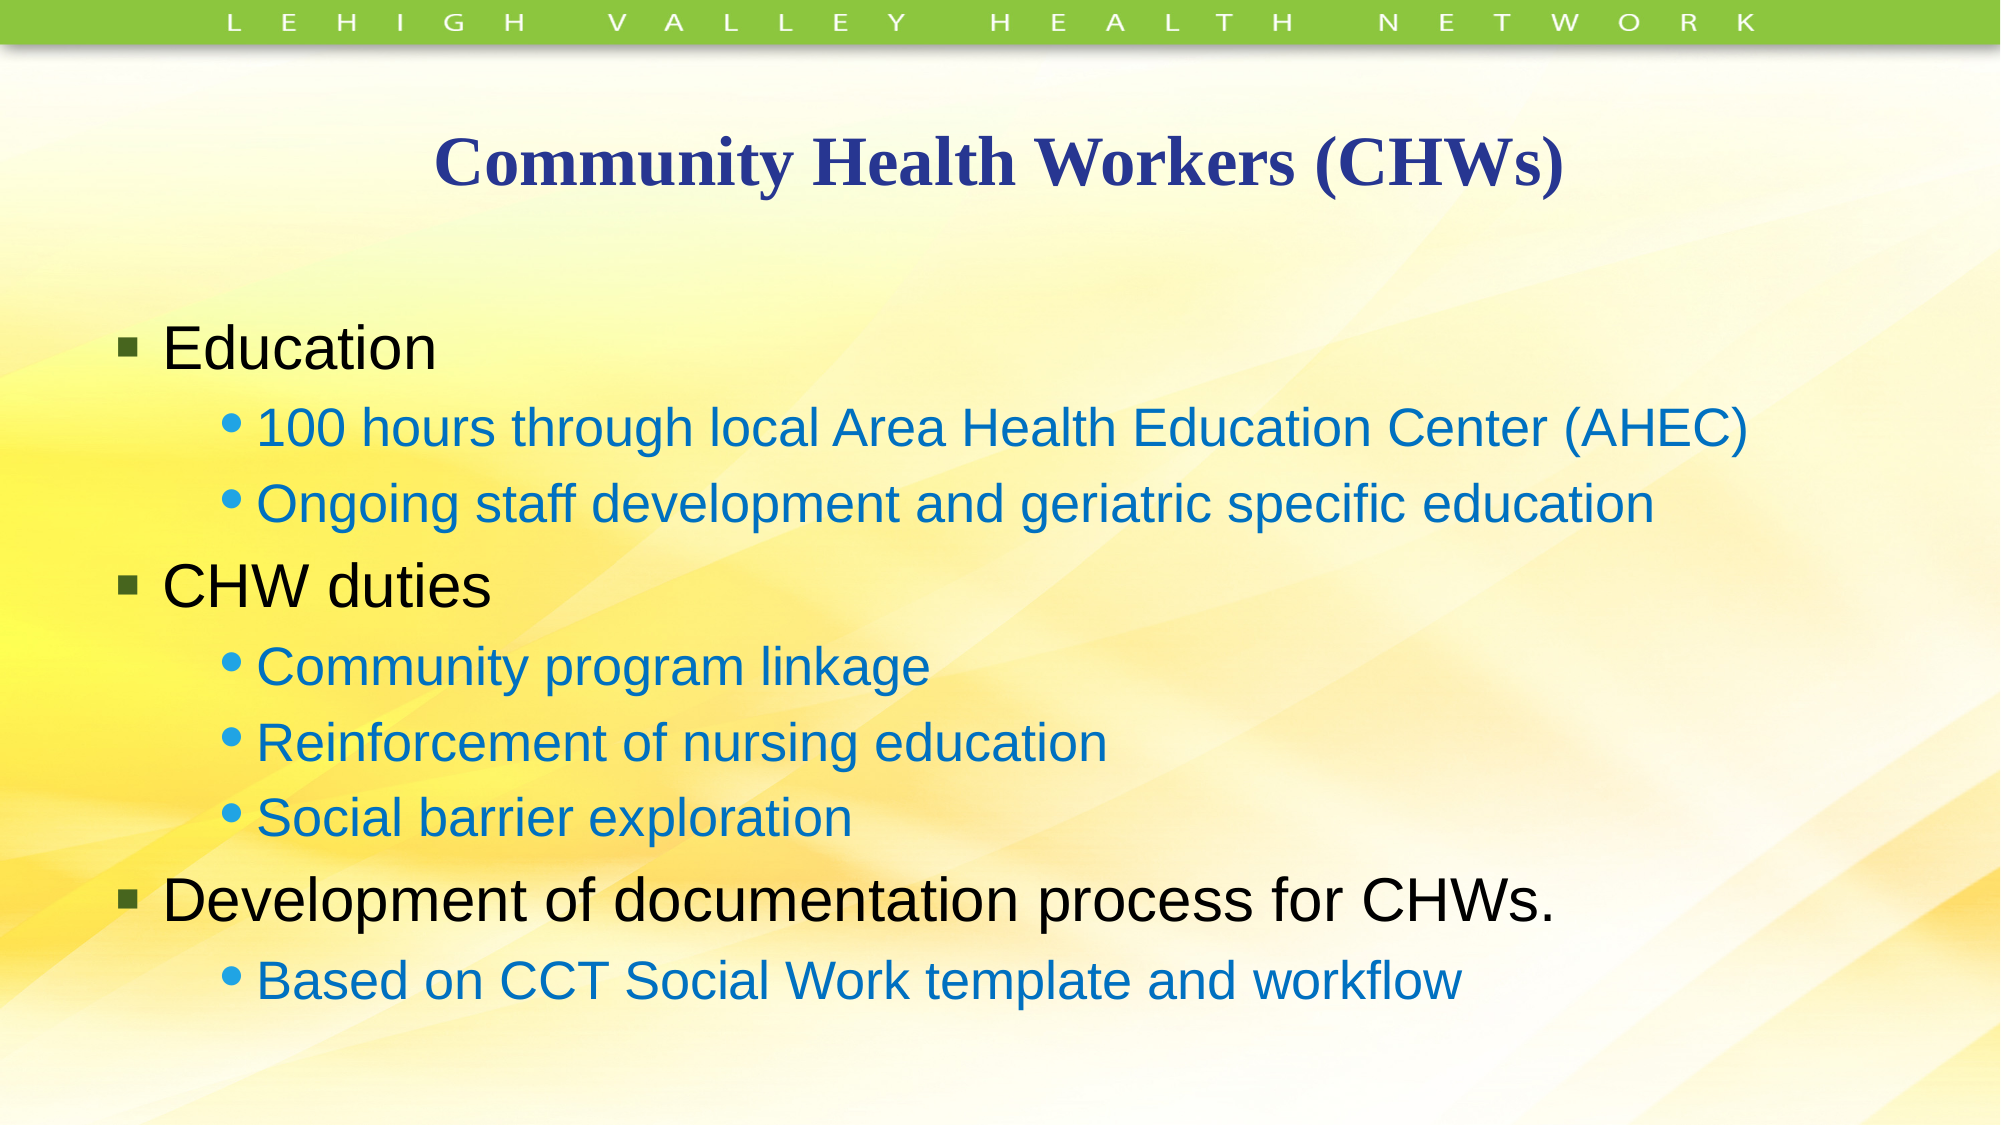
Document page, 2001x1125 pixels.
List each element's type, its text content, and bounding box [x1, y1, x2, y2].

picture [0, 0, 2001, 1125]
title Community Health Workers (CHWs) [0, 75, 2000, 250]
list Education 100 hours through local Area Health Education Center (AHEC) Ongoing staff development and geriatric specific education CHW duties Community program linkage Reinforcement of nursing education Social barrier exploration Development of documentation process for CHWs. Based on CCT Social Work template and workflow [99, 299, 1900, 1025]
